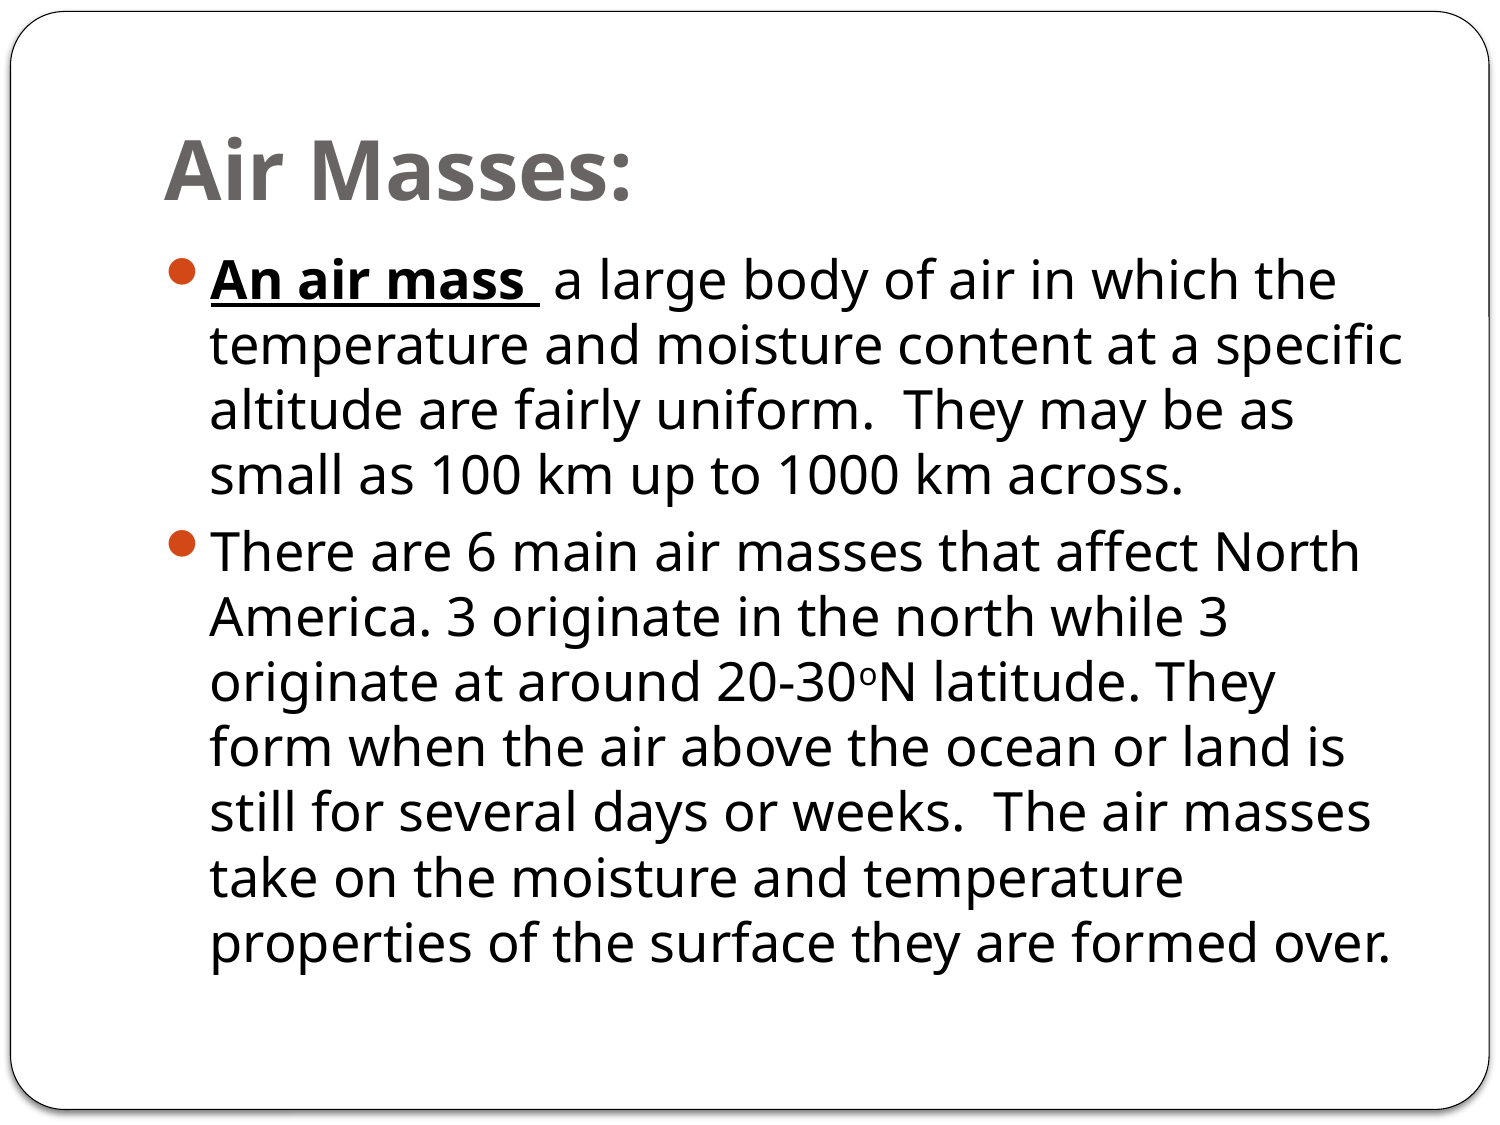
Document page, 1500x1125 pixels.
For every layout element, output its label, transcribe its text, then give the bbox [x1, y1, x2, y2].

title Air Masses: [150, 45, 1425, 233]
list An air mass a large body of air in which the temperature and moisture content at a specific altitude are fairly uniform. They may be as small as 100 km up to 1000 km across. There are 6 main air masses that affect North America. 3 originate in the north while 3 originate at around 20-30oN latitude. They form when the air above the ocean or land is still for several days or weeks. The air masses take on the moisture and temperature properties of the surface they are formed over. [150, 237, 1425, 988]
